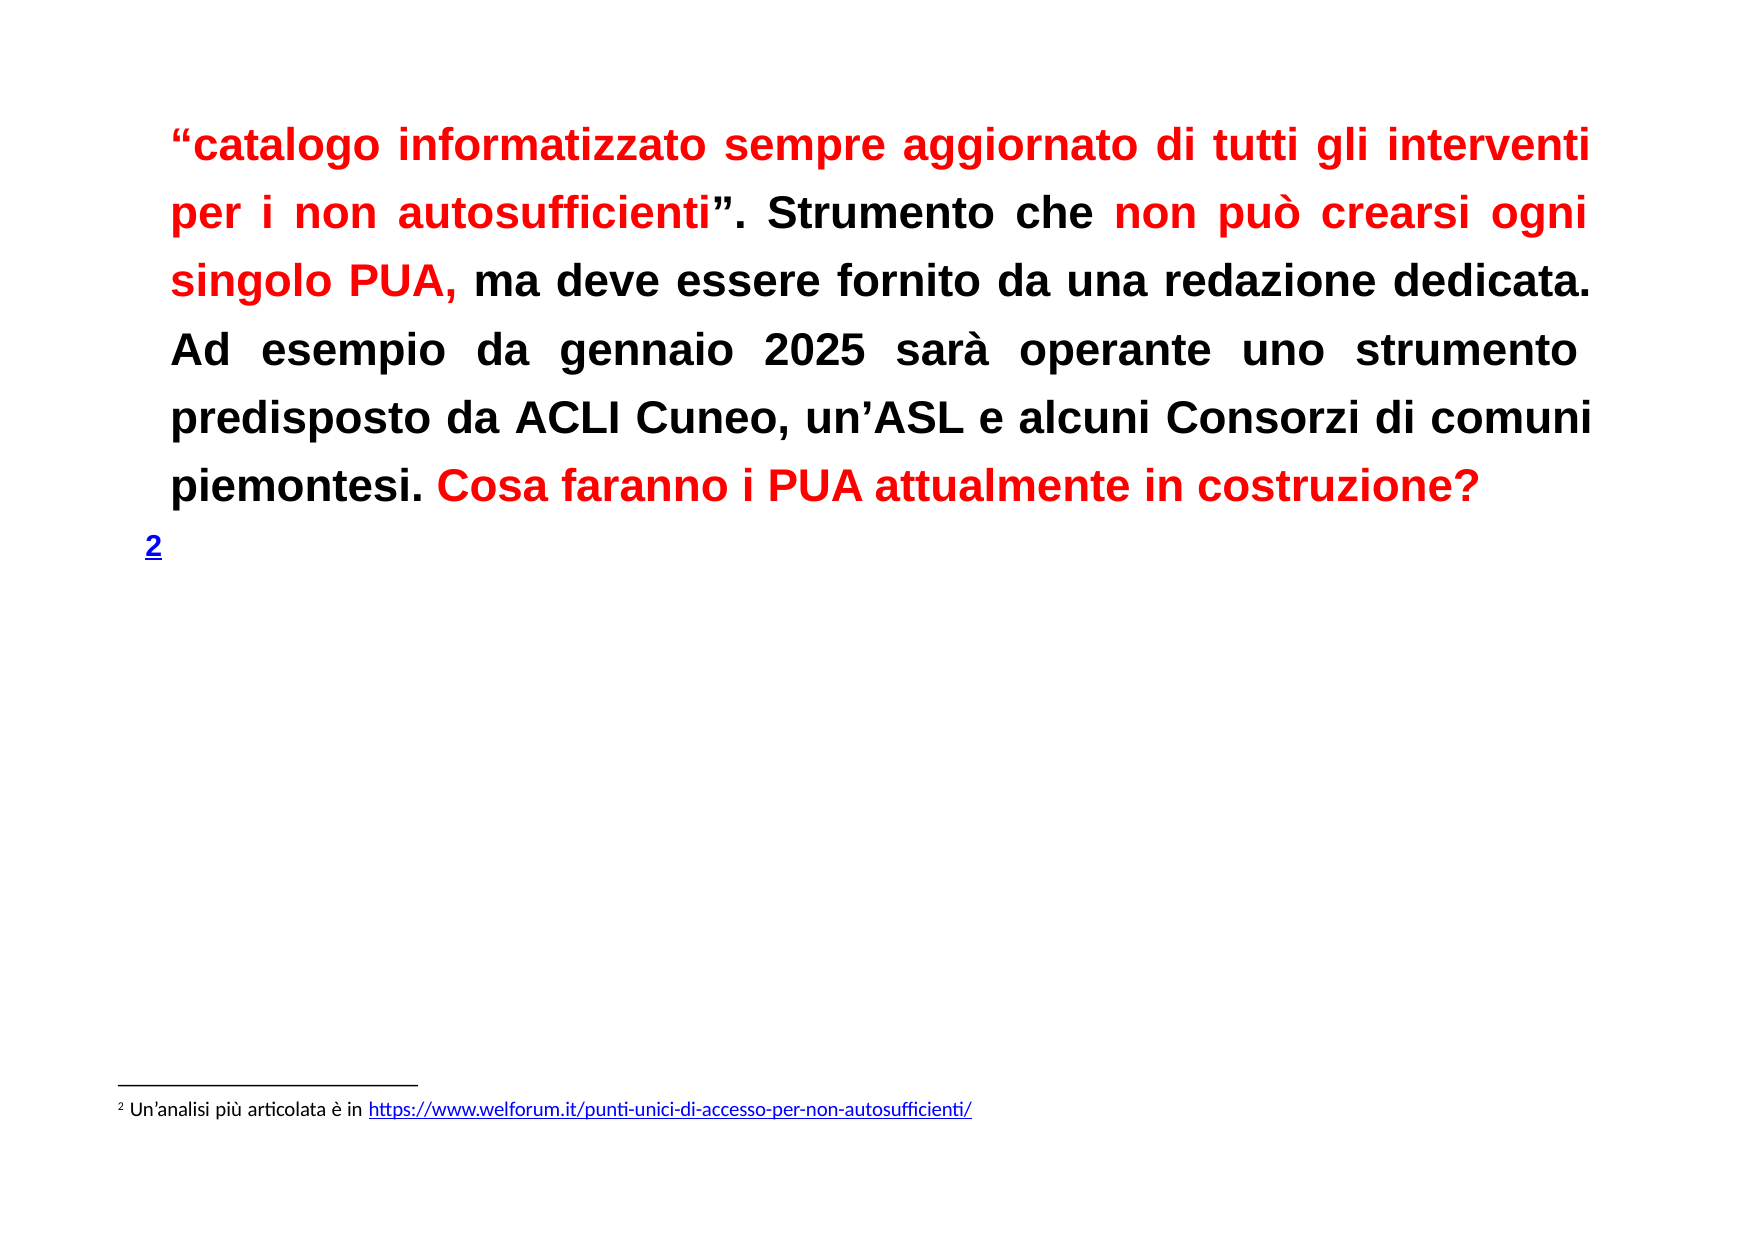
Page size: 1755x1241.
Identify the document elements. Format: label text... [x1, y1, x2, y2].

text_box 2 Un’analisi più articolata è in https://www.welforum.it/punti-unici-di-accesso-per-non-autosufficienti/ [111, 1093, 994, 1121]
text_box “catalogo informatizzato sempre aggiornato di tutti gli interventi per i non autosufficienti”. Strumento che non può crearsi ogni singolo PUA, ma deve essere fornito da una redazione dedicata. Ad esempio da gennaio 2025 sarà operante uno strumento predisposto da ACLI Cuneo, un’ASL e alcuni Consorzi di comuni piemontesi. Cosa faranno i PUA attualmente in costruzione? [168, 99, 1609, 511]
text_box 2 [143, 524, 165, 563]
